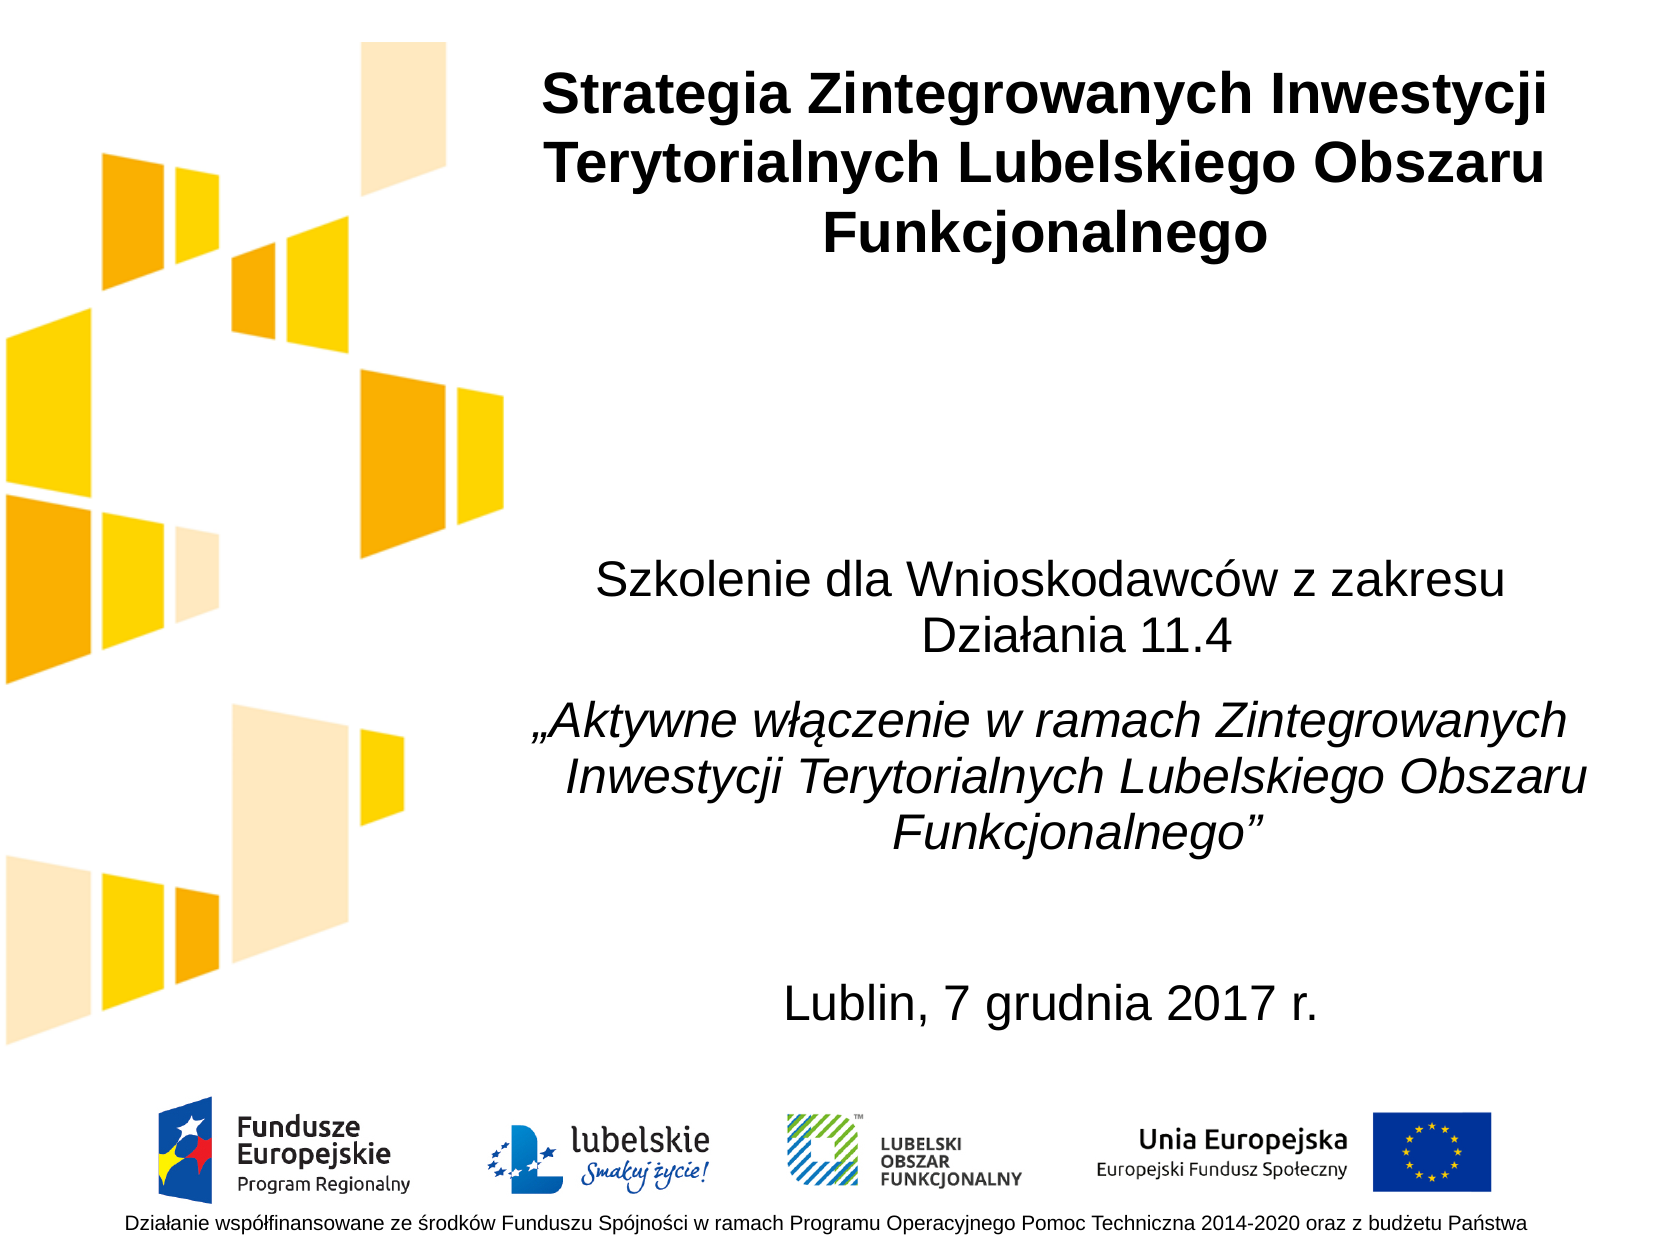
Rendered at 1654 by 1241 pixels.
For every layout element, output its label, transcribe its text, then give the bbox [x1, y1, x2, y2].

text_box Strategia Zintegrowanych Inwestycji Terytorialnych Lubelskiego Obszaru Funkcjonalnego [515, 47, 1654, 272]
text_box Działanie współfinansowane ze środków Funduszu Spójności w ramach Programu Operacyjnego Pomoc Techniczna 2014-2020 oraz z budżetu Państwa [0, 1202, 1653, 1241]
picture [0, 42, 1499, 1206]
list Szkolenie dla Wnioskodawców z zakresu Działania 11.4 „Aktywne włączenie w ramach Zintegrowanych Inwestycji Terytorialnych Lubelskiego Obszaru Funkcjonalnego” Lublin, 7 grudnia 2017 r. [515, 432, 1654, 1152]
